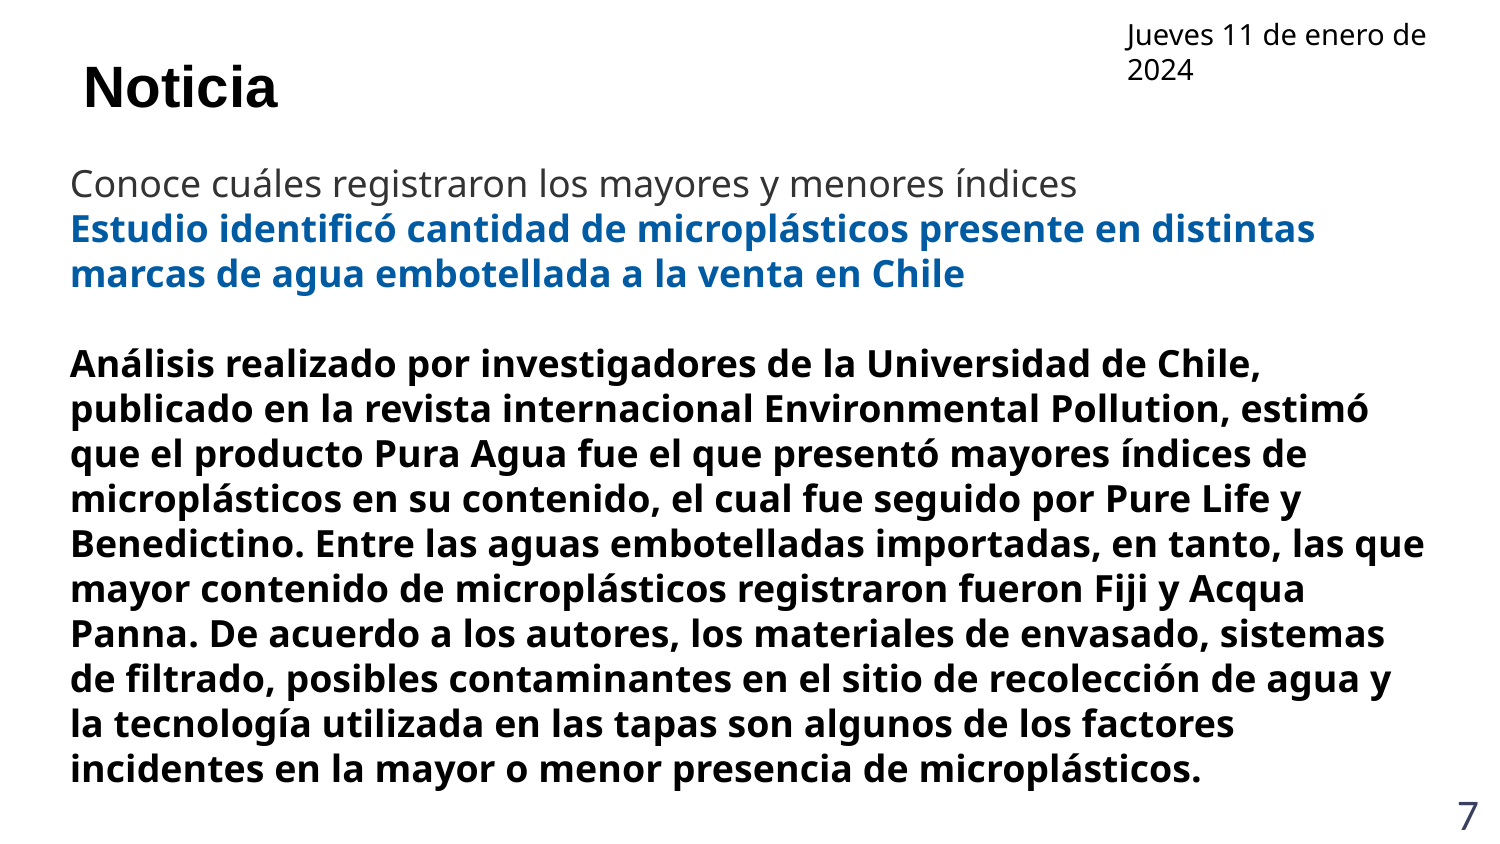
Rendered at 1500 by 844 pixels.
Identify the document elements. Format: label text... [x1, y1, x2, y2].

text_box Jueves 11 de enero de 2024 [1112, 8, 1500, 94]
slide_number 7 [1227, 790, 1491, 836]
text_box Noticia [68, 42, 822, 127]
text_box Conoce cuáles registraron los mayores y menores índices Estudio identificó cantidad de microplásticos presente en distintas marcas de agua embotellada a la venta en Chile Análisis realizado por investigadores de la Universidad de Chile, publicado en la revista internacional Environmental Pollution, estimó que el producto Pura Agua fue el que presentó mayores índices de microplásticos en su contenido, el cual fue seguido por Pure Life y Benedictino. Entre las aguas embotelladas importadas, en tanto, las que mayor contenido de microplásticos registraron fueron Fiji y Acqua Panna. De acuerdo a los autores, los materiales de envasado, sistemas de filtrado, posibles contaminantes en el sitio de recolección de agua y la tecnología utilizada en las tapas son algunos de los factores incidentes en la mayor o menor presencia de microplásticos. [58, 154, 1442, 841]
